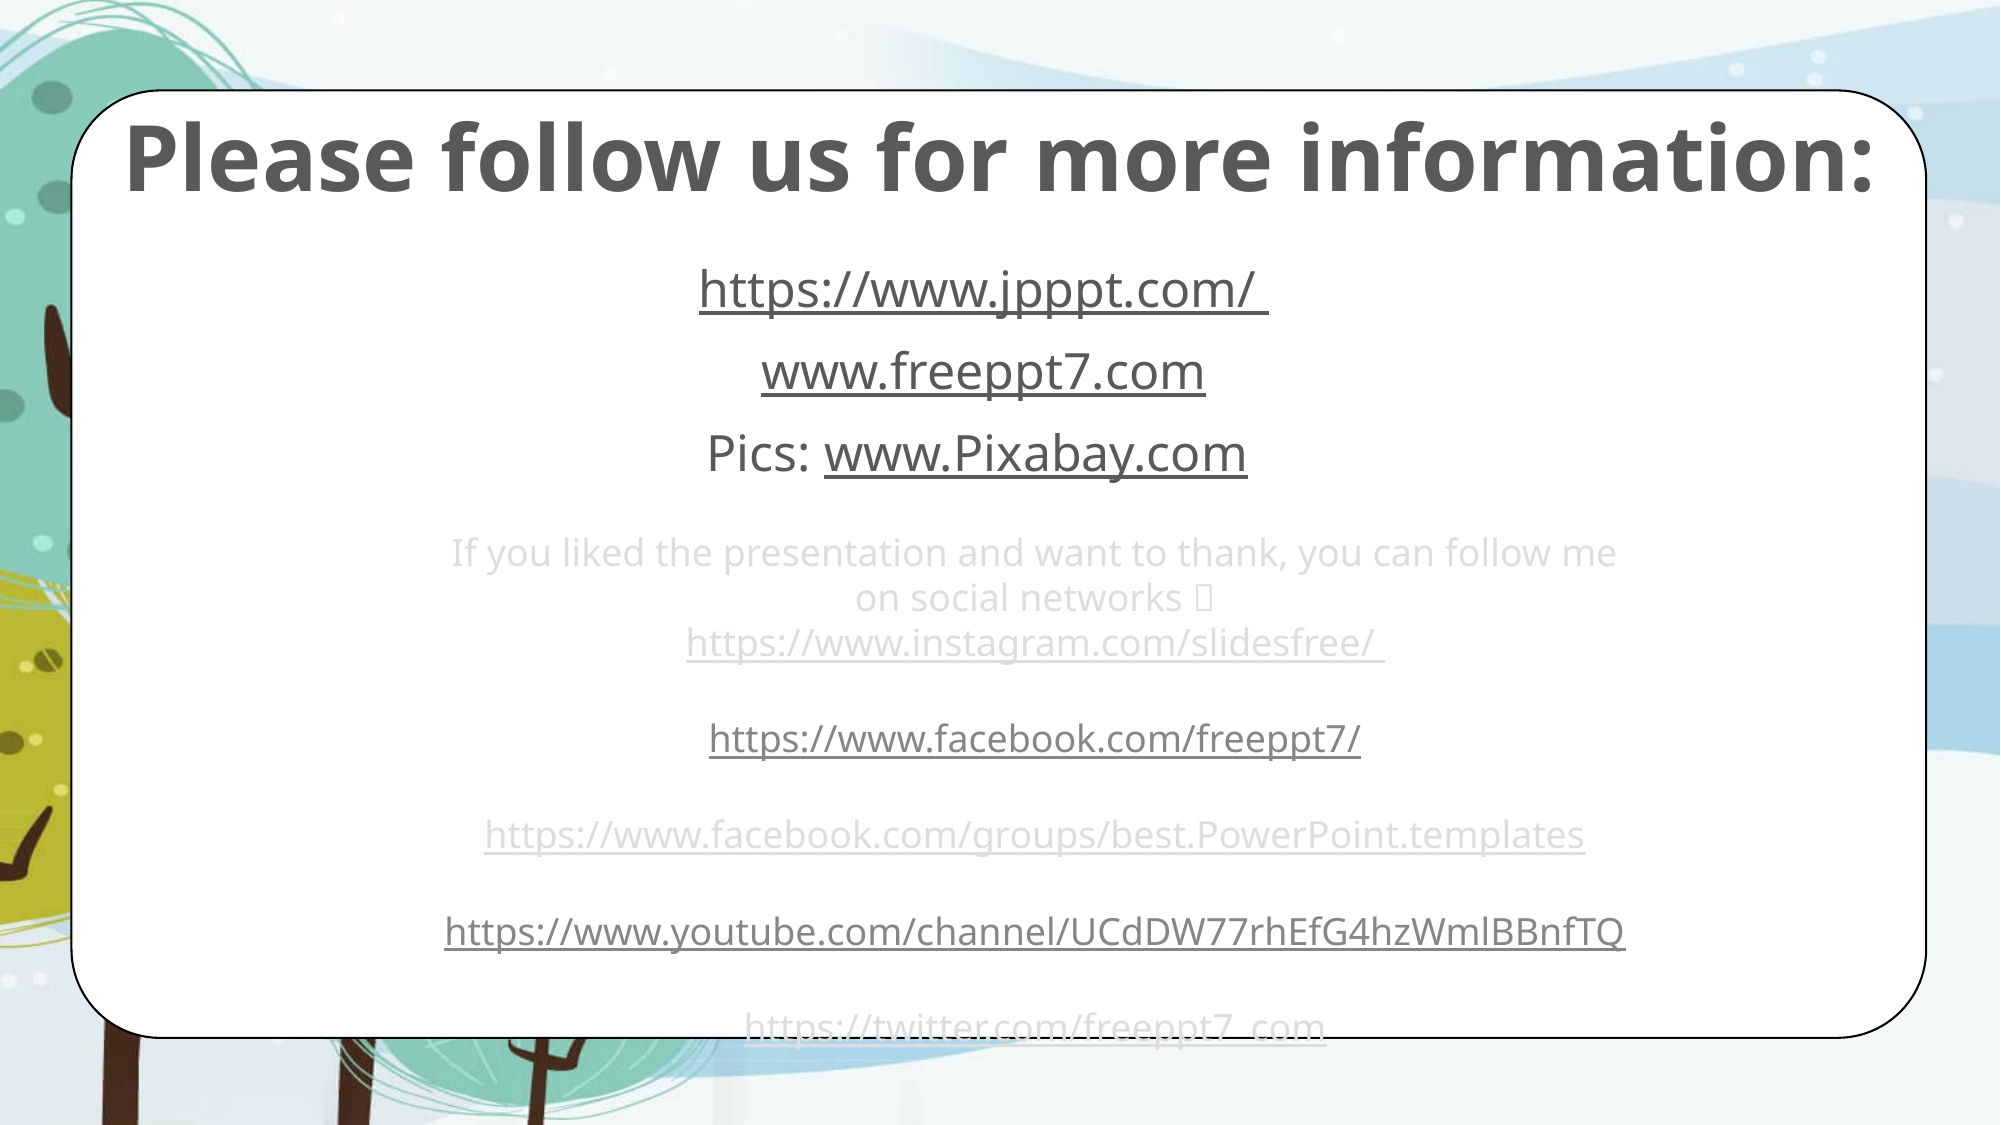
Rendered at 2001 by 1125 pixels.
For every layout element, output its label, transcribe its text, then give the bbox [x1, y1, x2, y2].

text_box If you liked the presentation and want to thank, you can follow me on social networks  https://www.instagram.com/slidesfree/ https://www.facebook.com/freeppt7/ https://www.facebook.com/groups/best.PowerPoint.templates https://www.youtube.com/channel/UCdDW77rhEfG4hzWmlBBnfTQ https://twitter.com/freeppt7_com [411, 522, 1659, 1062]
picture [0, 249, 2000, 1125]
title Please follow us for more information: [0, 75, 2000, 249]
subtitle https://www.jpppt.com/ www.freeppt7.com Pics: www.Pixabay.com [308, 250, 1659, 604]
picture [0, 0, 2000, 75]
